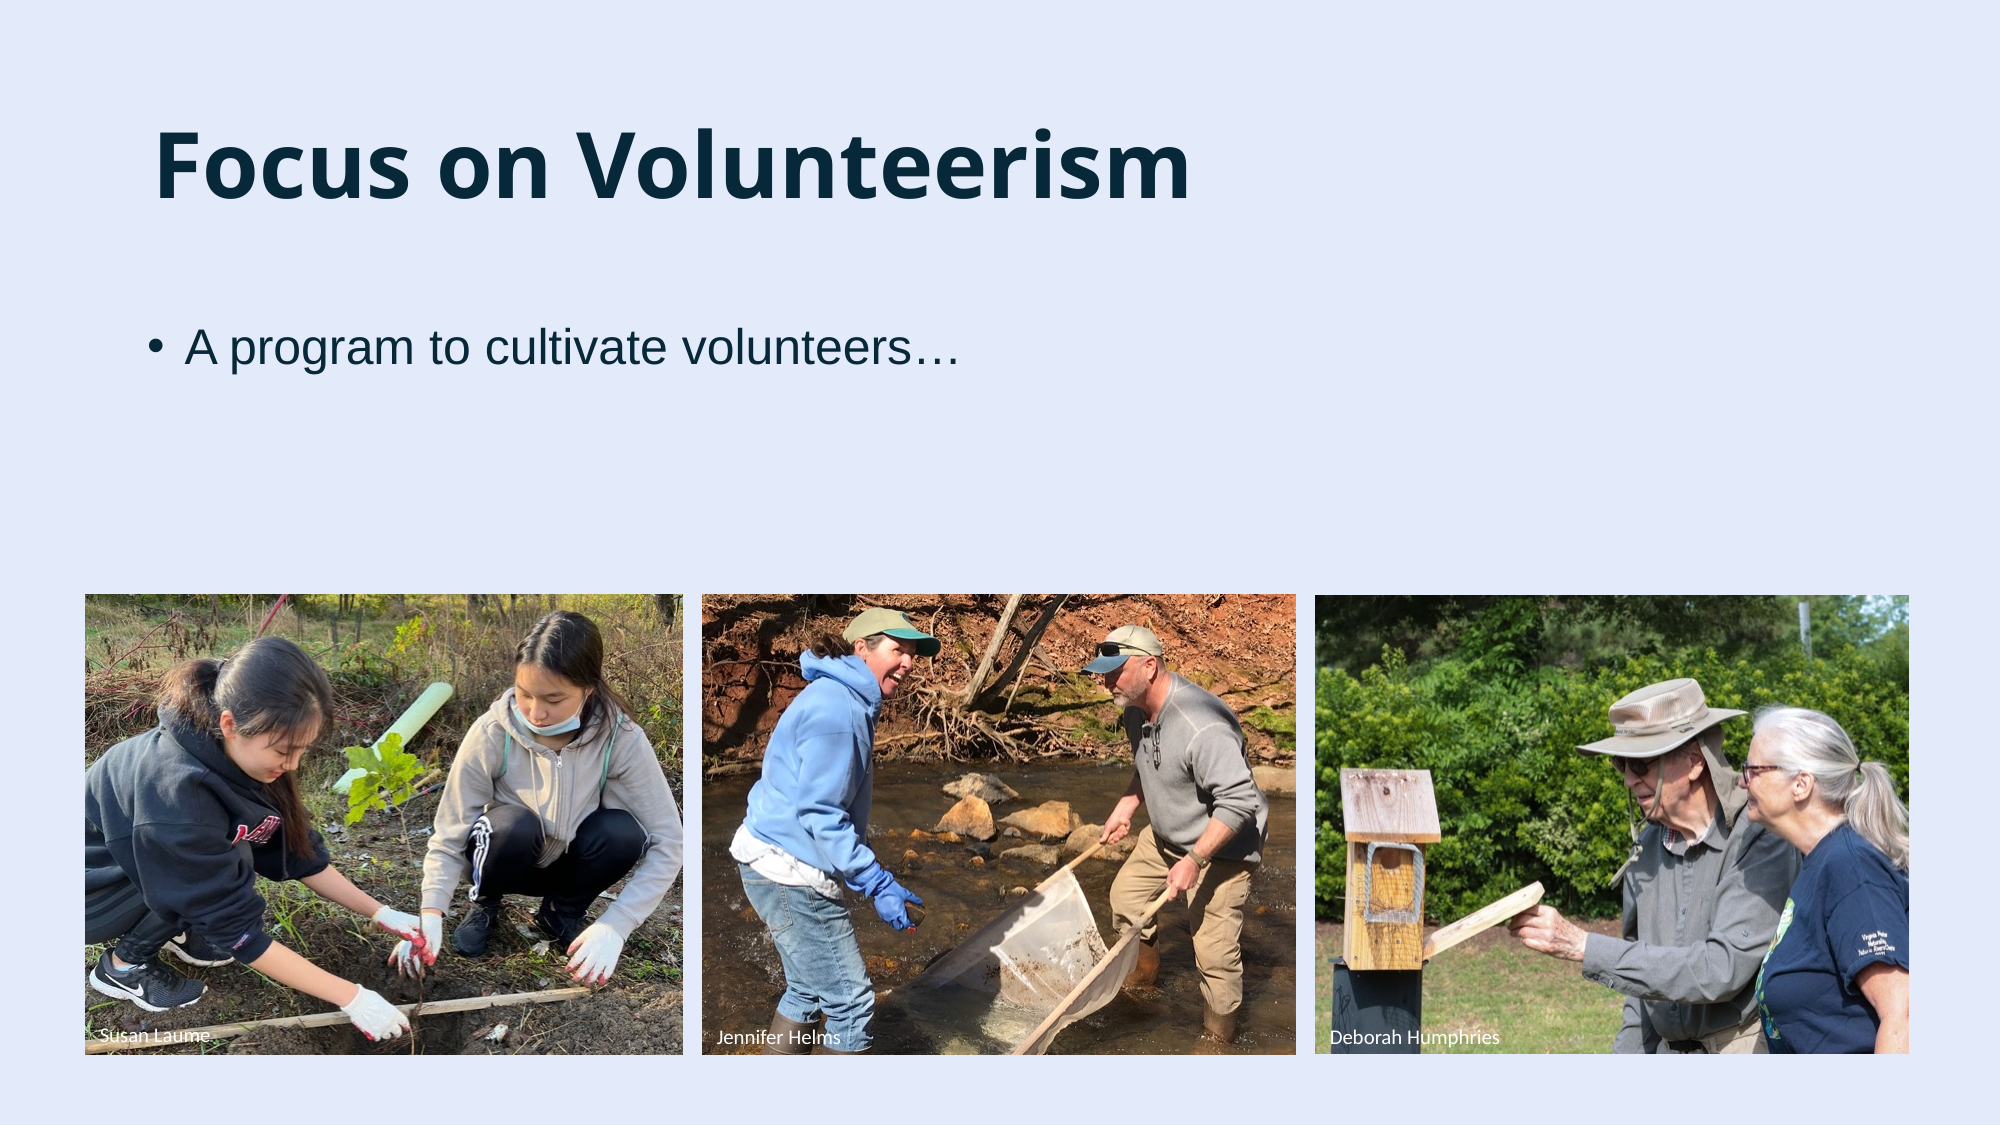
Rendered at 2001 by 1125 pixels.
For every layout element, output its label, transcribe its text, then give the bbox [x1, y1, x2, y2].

picture [85, 594, 683, 1055]
picture [1315, 594, 1909, 1055]
title Focus on Volunteerism [137, 59, 1569, 278]
picture [702, 594, 1296, 1055]
list A program to cultivate volunteers… [132, 314, 1863, 648]
